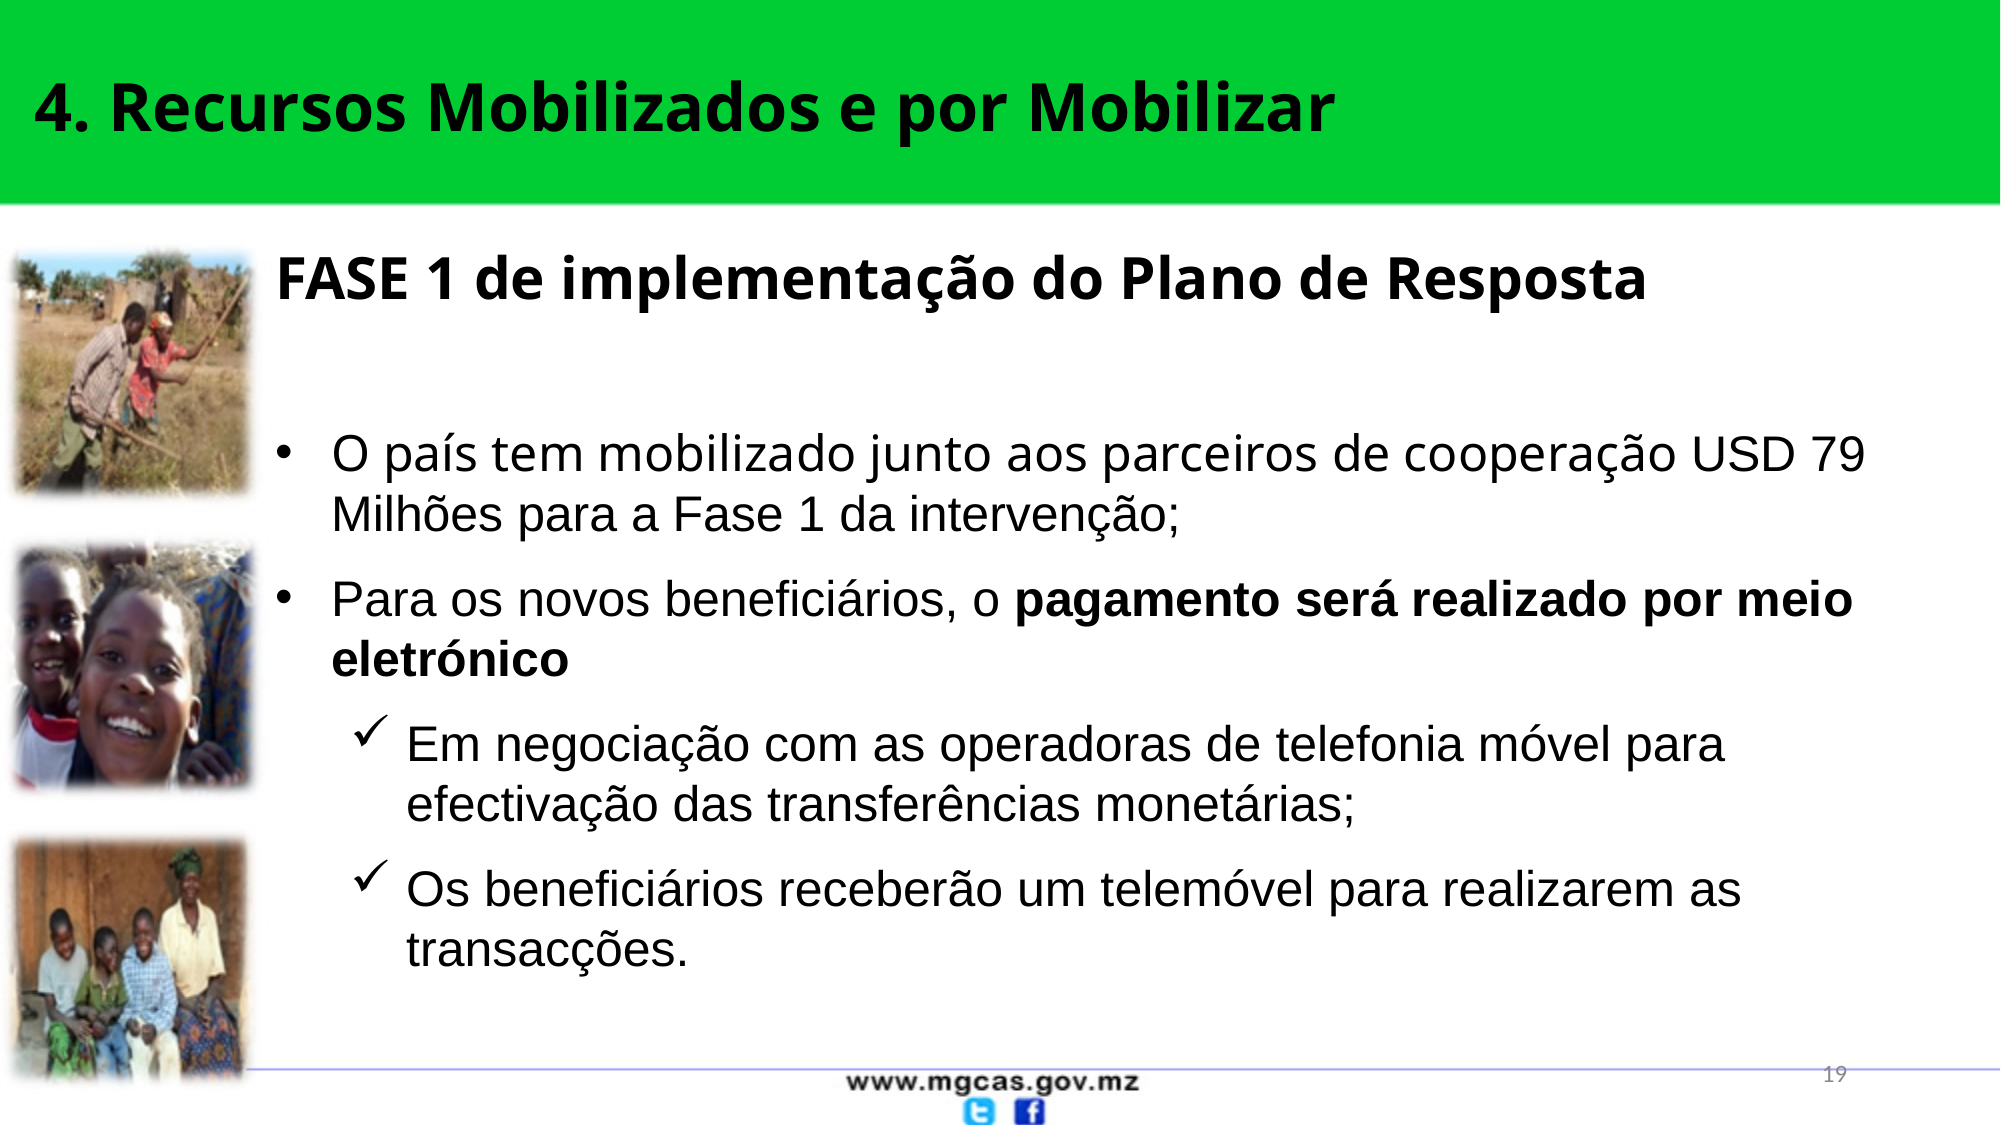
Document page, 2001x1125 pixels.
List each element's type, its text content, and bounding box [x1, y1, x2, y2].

picture [0, 0, 2001, 1125]
slide_number 19 [1412, 1042, 1863, 1103]
text_box 4. Recursos Mobilizados e por Mobilizar [19, 31, 1965, 189]
text_box FASE 1 de implementação do Plano de Resposta O país tem mobilizado junto aos parceiros de cooperação USD 79 Milhões para a Fase 1 da intervenção; Para os novos beneficiários, o pagamento será realizado por meio eletrónico Em negociação com as operadoras de telefonia móvel para efectivação das transferências monetárias; Os beneficiários receberão um telemóvel para realizarem as transacções. [260, 234, 1931, 984]
